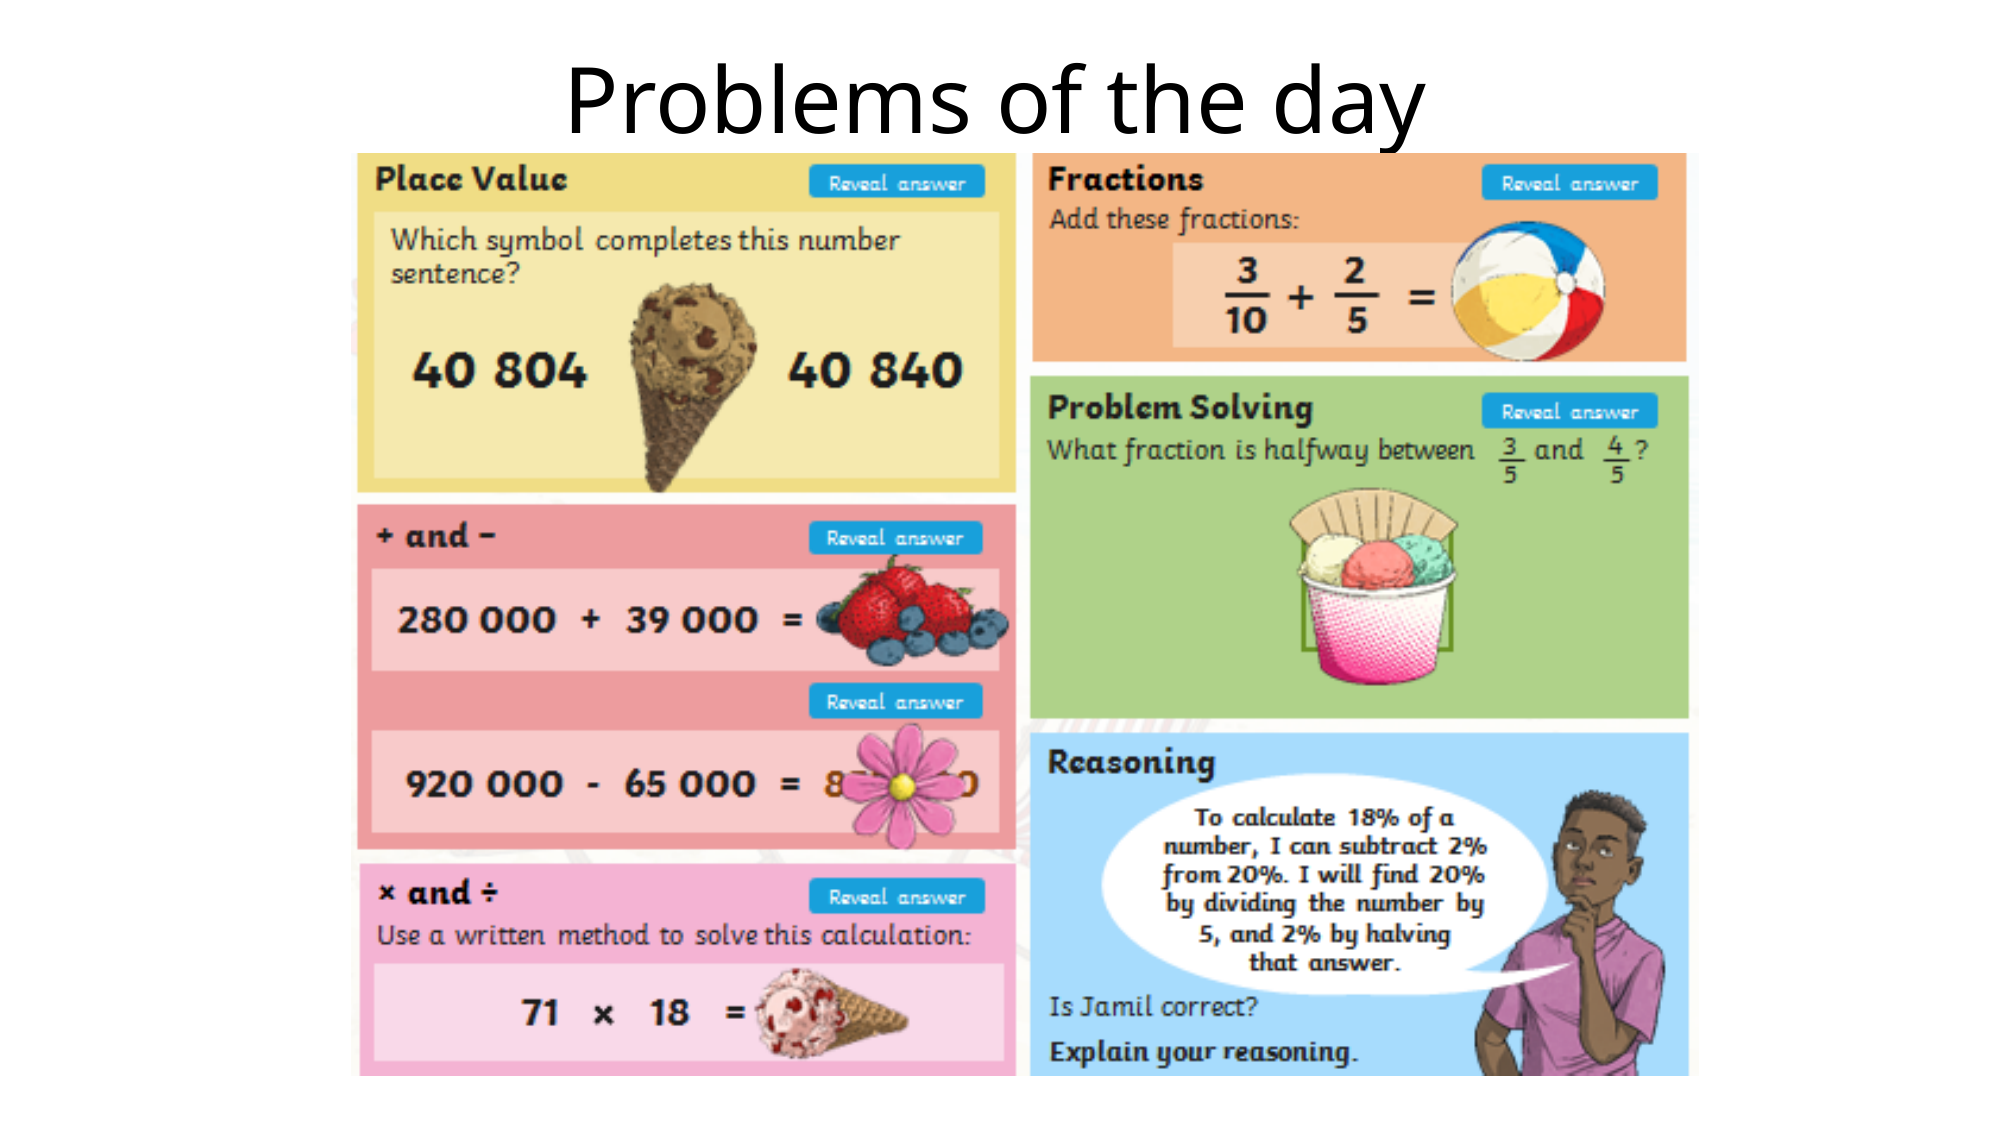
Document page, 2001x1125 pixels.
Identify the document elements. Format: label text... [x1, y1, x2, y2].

picture [351, 153, 1699, 1076]
title Problems of the day [133, 21, 1858, 188]
